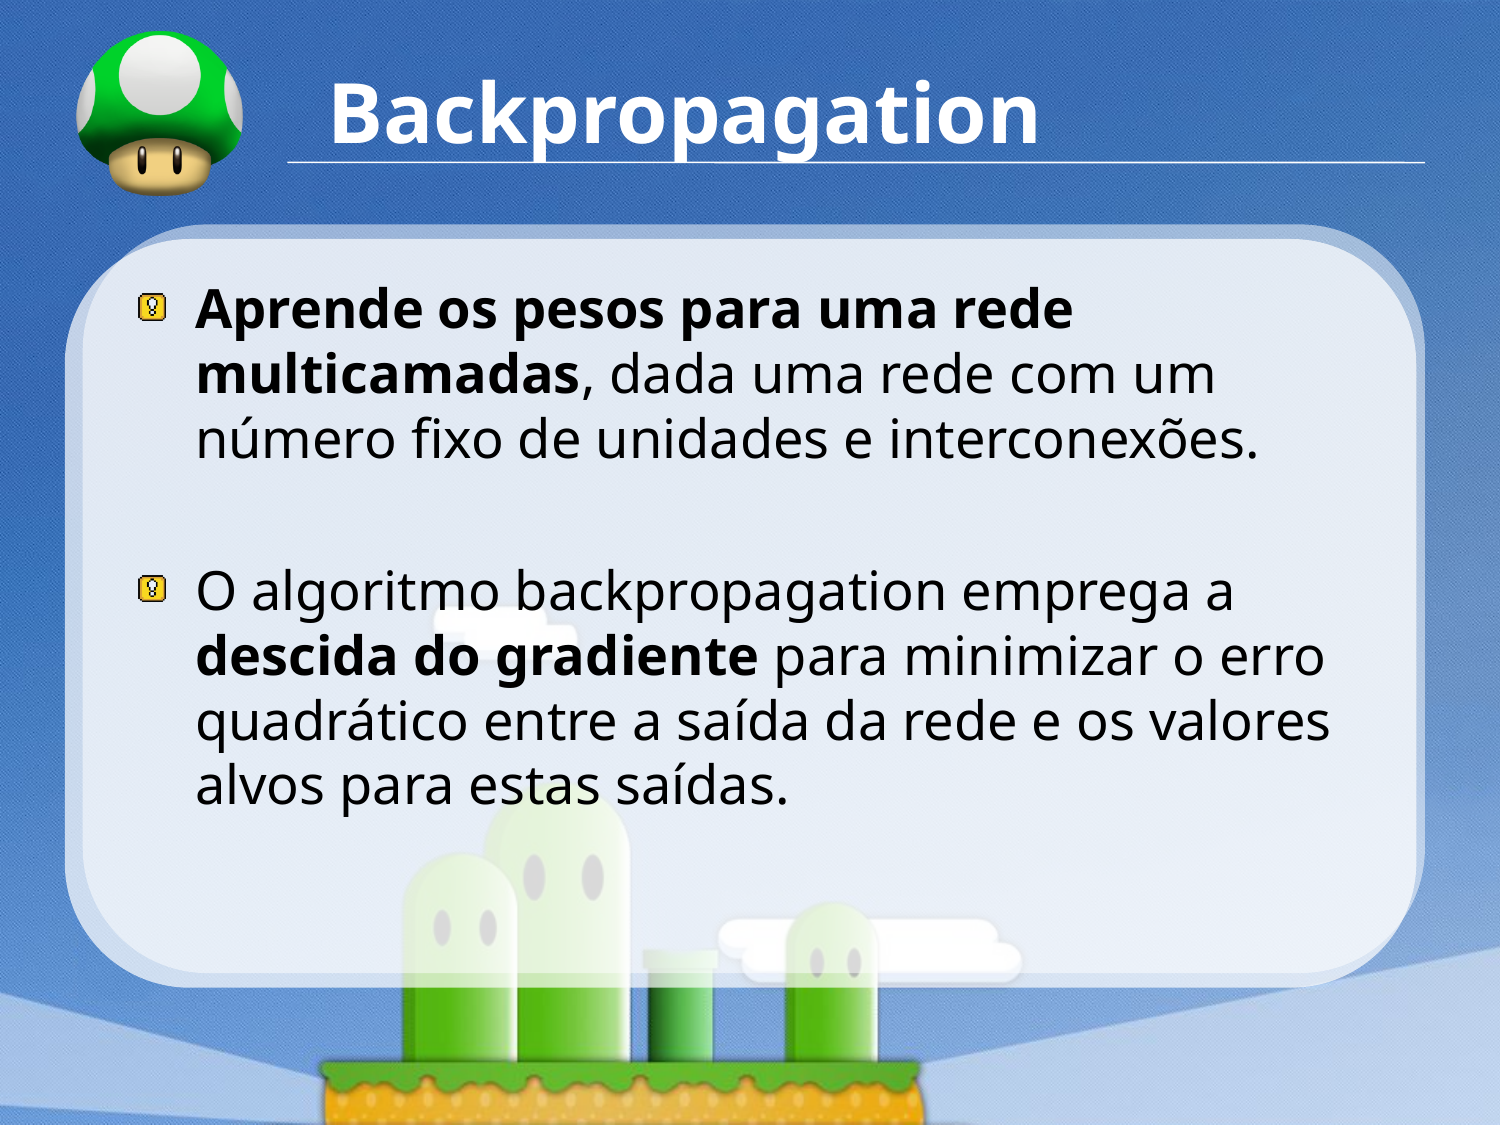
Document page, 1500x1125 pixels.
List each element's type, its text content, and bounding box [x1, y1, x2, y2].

picture [0, 0, 1500, 1125]
title Backpropagation [312, 37, 1426, 183]
list Aprende os pesos para uma rede multicamadas, dada uma rede com um número fixo de unidades e interconexões. O algoritmo backpropagation emprega a descida do gradiente para minimizar o erro quadrático entre a saída da rede e os valores alvos para estas saídas. [123, 267, 1365, 941]
